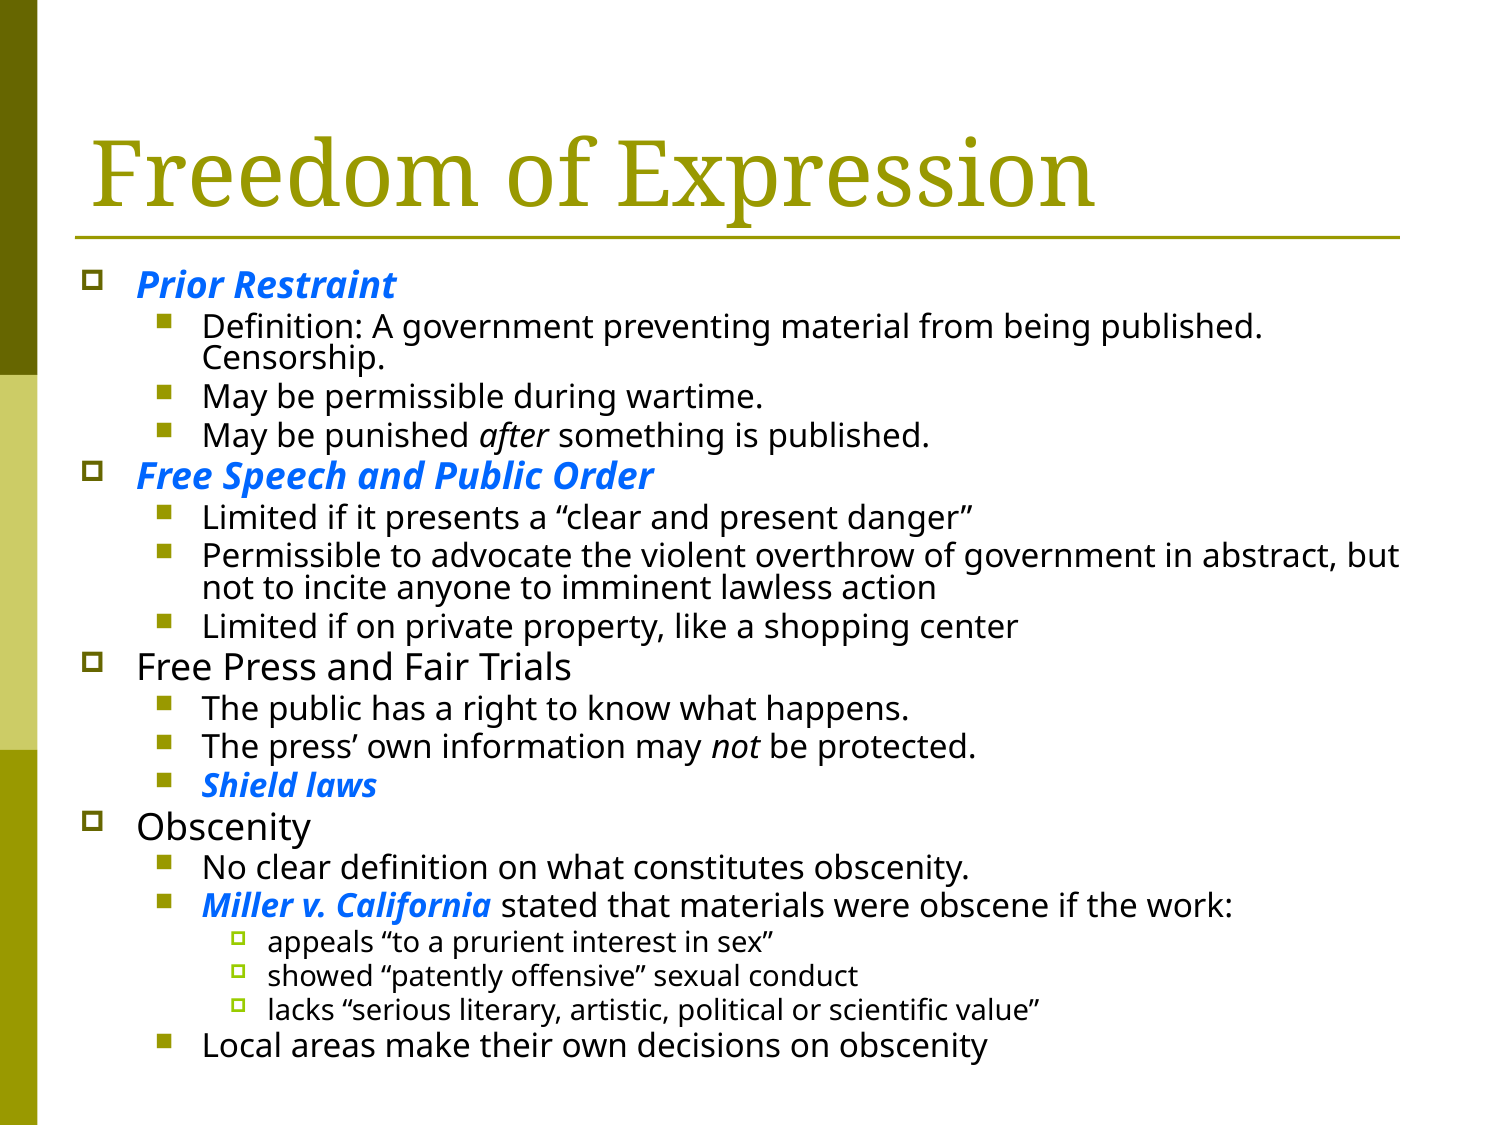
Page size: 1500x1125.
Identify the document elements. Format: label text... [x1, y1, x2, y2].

list Prior Restraint Definition: A government preventing material from being published. Censorship. May be permissible during wartime. May be punished after something is published. Free Speech and Public Order Limited if it presents a “clear and present danger” Permissible to advocate the violent overthrow of government in abstract, but not to incite anyone to imminent lawless action Limited if on private property, like a shopping center Free Press and Fair Trials The public has a right to know what happens. The press’ own information may not be protected. Shield laws Obscenity No clear definition on what constitutes obscenity. Miller v. California stated that materials were obscene if the work: appeals “to a prurient interest in sex” showed “patently offensive” sexual conduct lacks “serious literary, artistic, political or scientific value” Local areas make their own decisions on obscenity [64, 262, 1465, 1125]
title Freedom of Expression [74, 45, 1426, 233]
